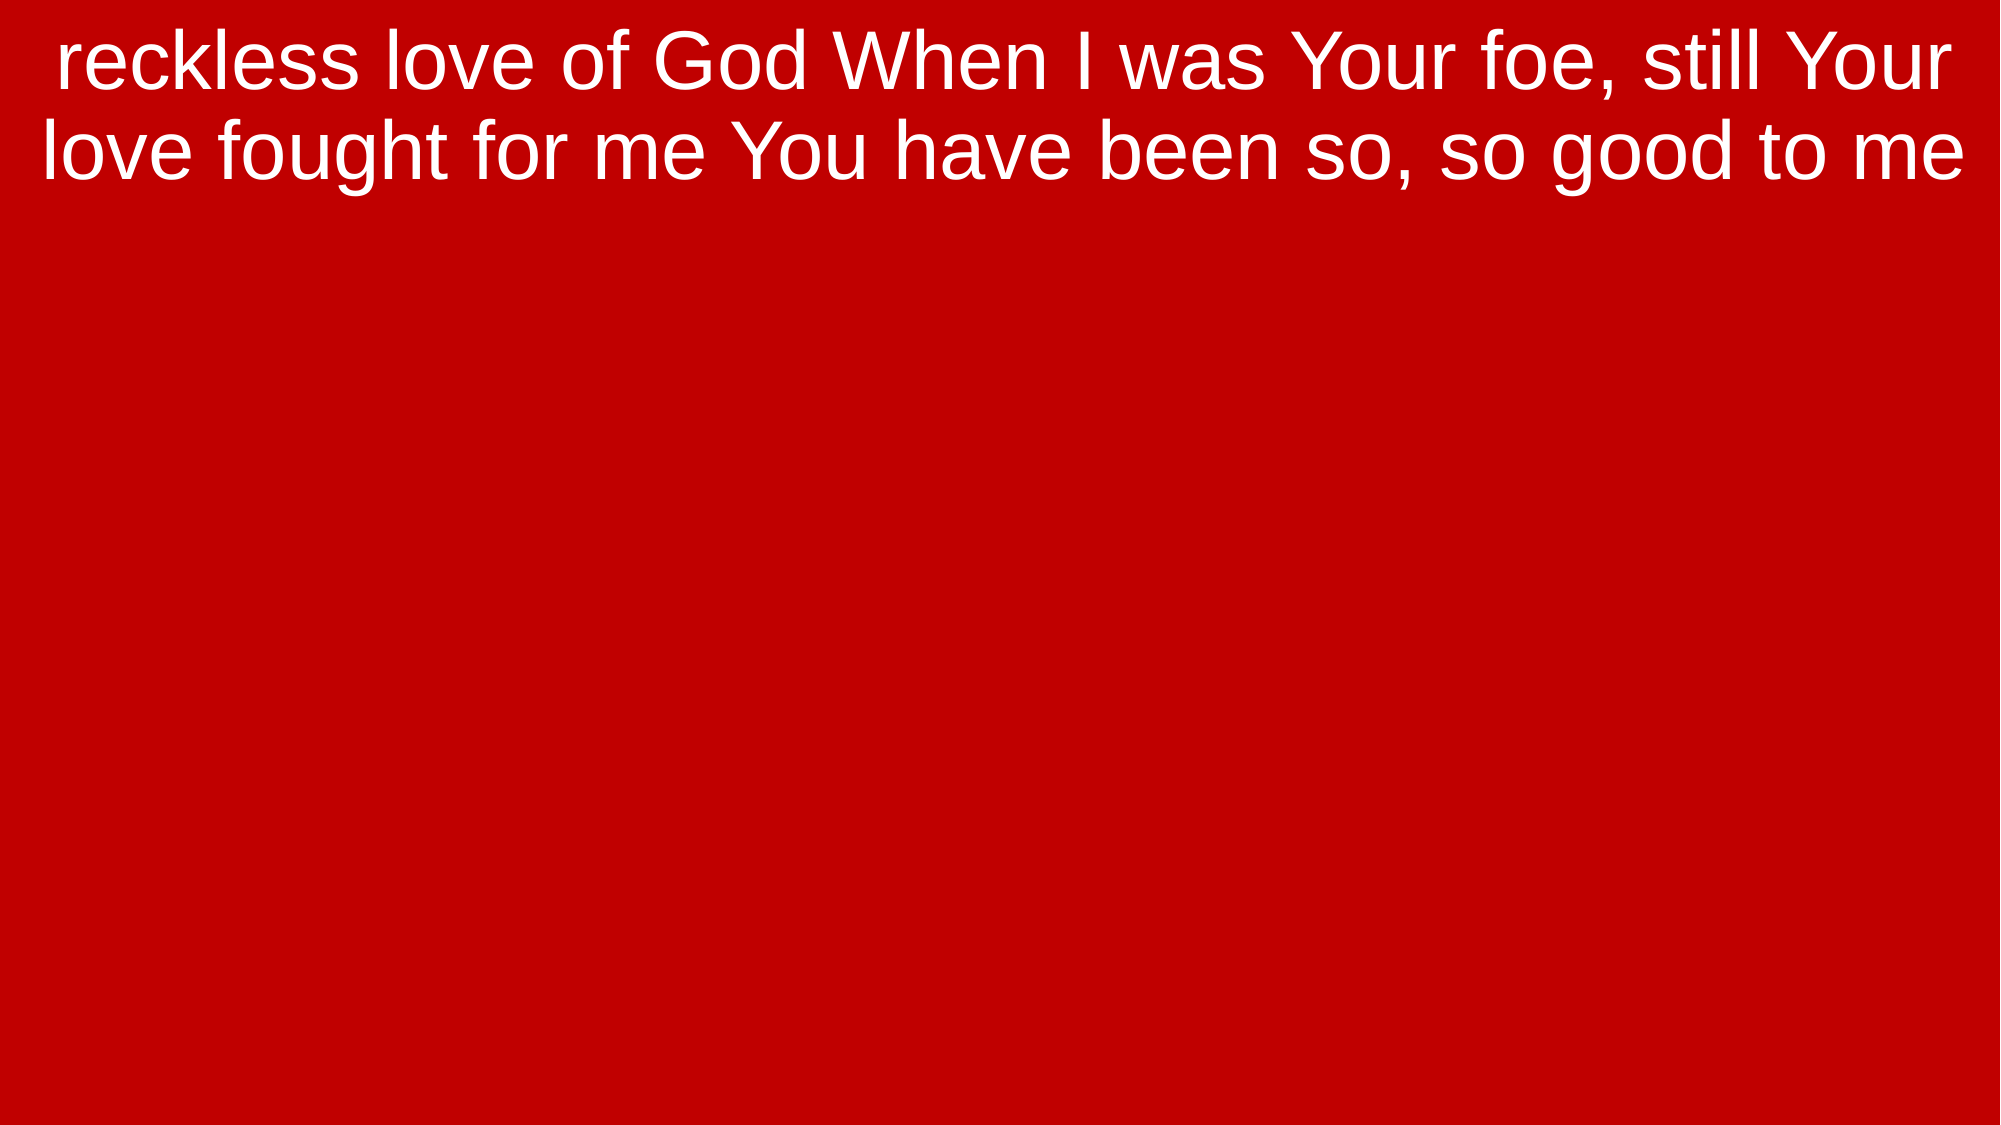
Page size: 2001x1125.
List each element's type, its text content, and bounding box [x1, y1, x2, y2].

list reckless love of God When I was Your foe, still Your love fought for me You have been so, so good to me [10, 9, 2000, 784]
